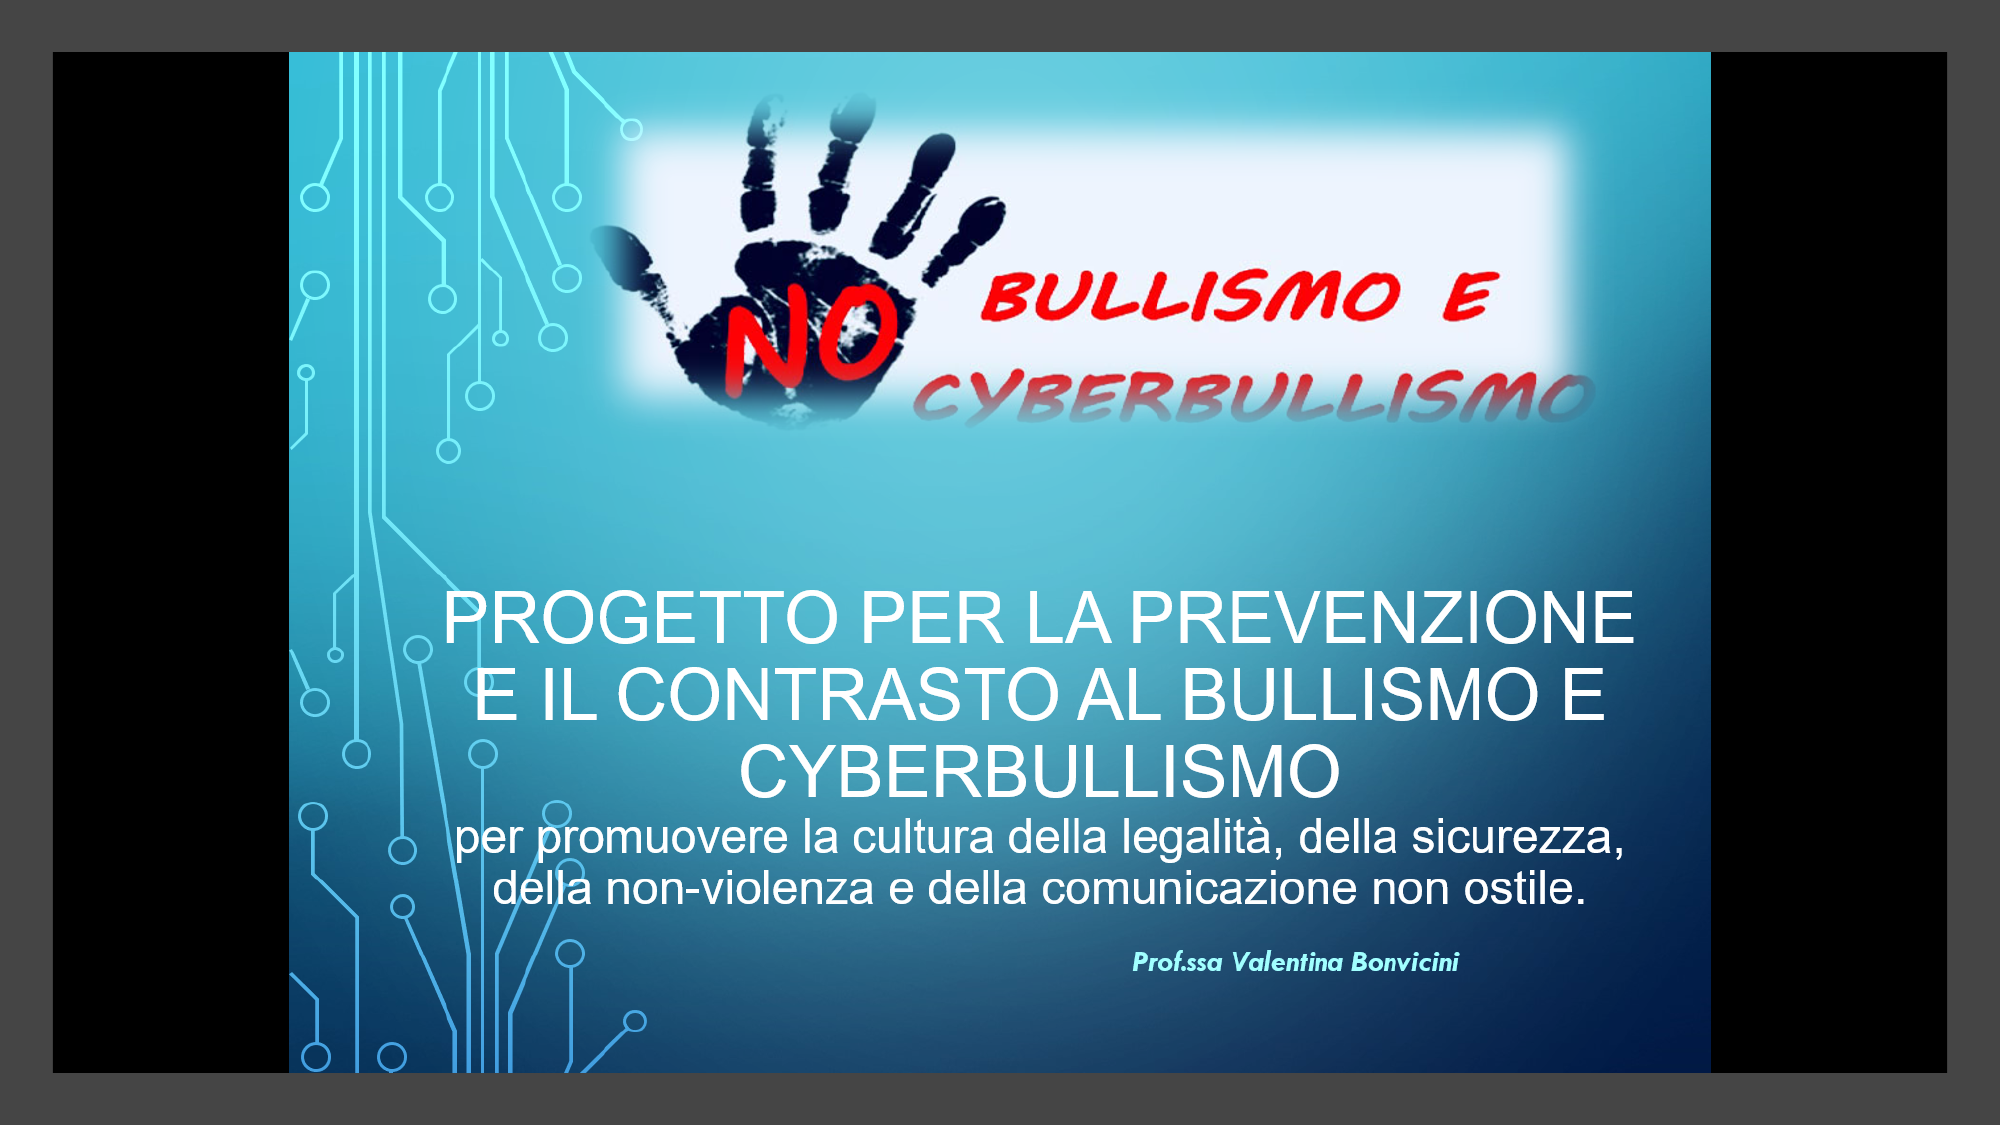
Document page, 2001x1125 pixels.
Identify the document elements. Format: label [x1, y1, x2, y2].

list [52, 52, 1948, 1073]
